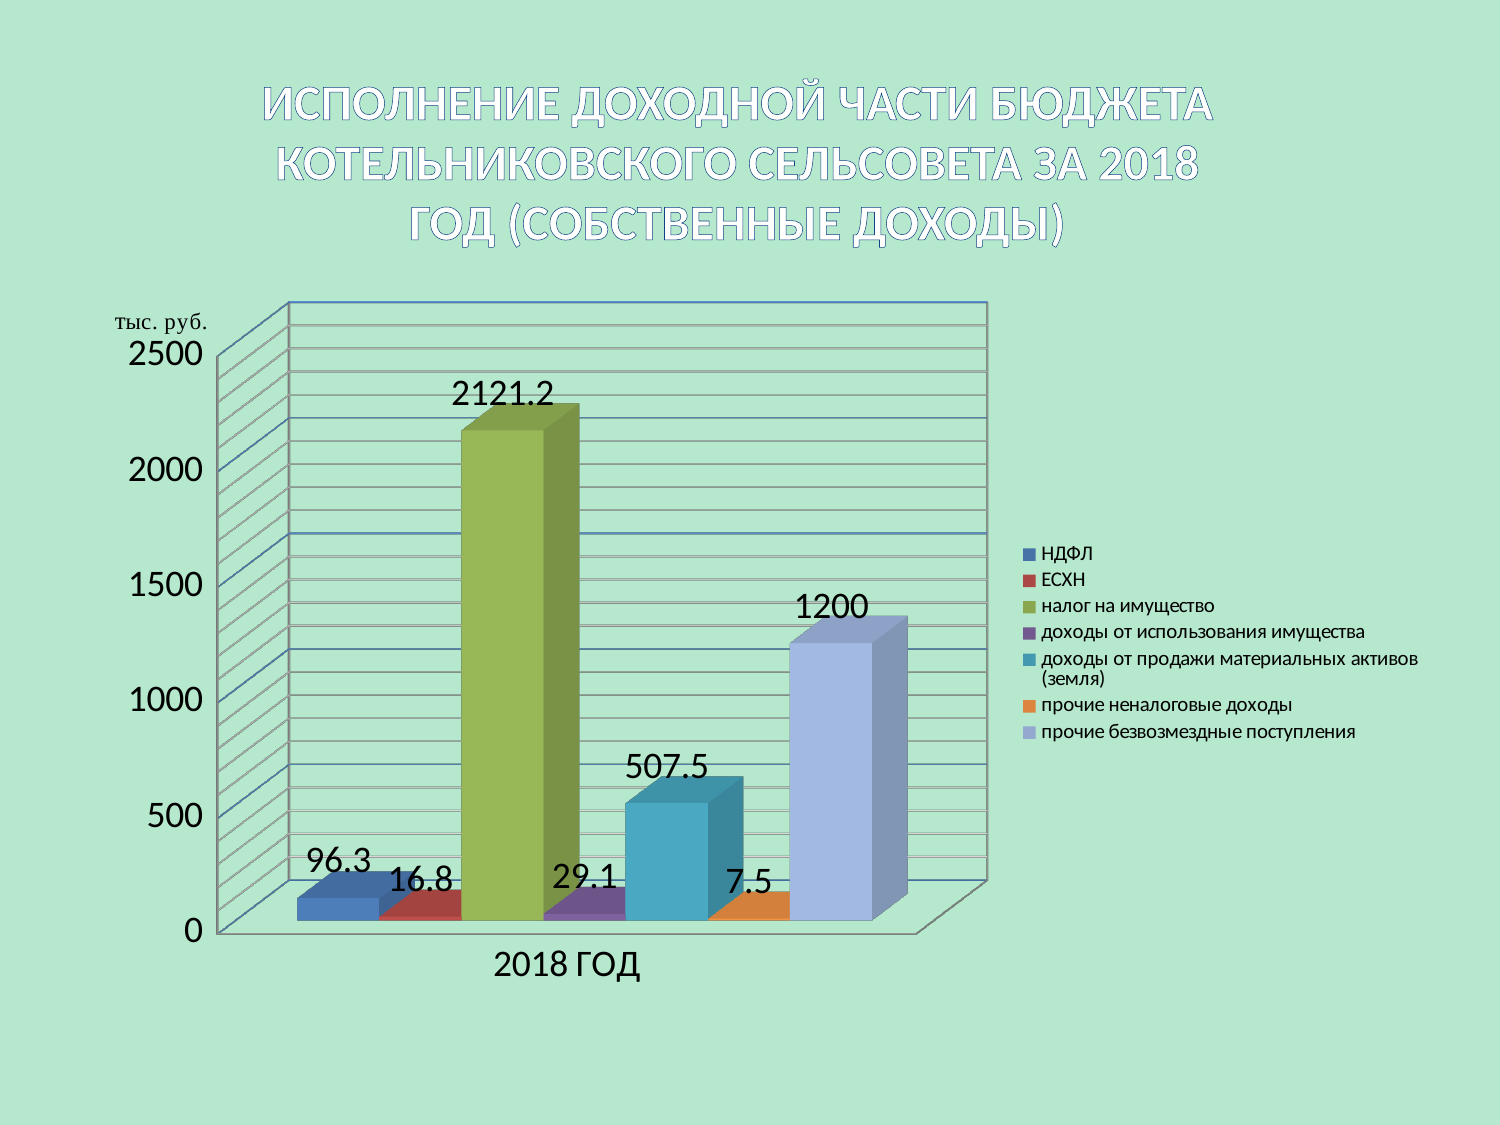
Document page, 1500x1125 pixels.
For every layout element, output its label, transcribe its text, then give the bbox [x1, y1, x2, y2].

text_box ИСПОЛНЕНИЕ ДОХОДНОЙ ЧАСТИ БЮДЖЕТА КОТЕЛЬНИКОВСКОГО СЕЛЬСОВЕТА ЗА 2018 ГОД (СОБСТВЕННЫЕ ДОХОДЫ) [225, 62, 1250, 258]
chart [99, 287, 1438, 1001]
